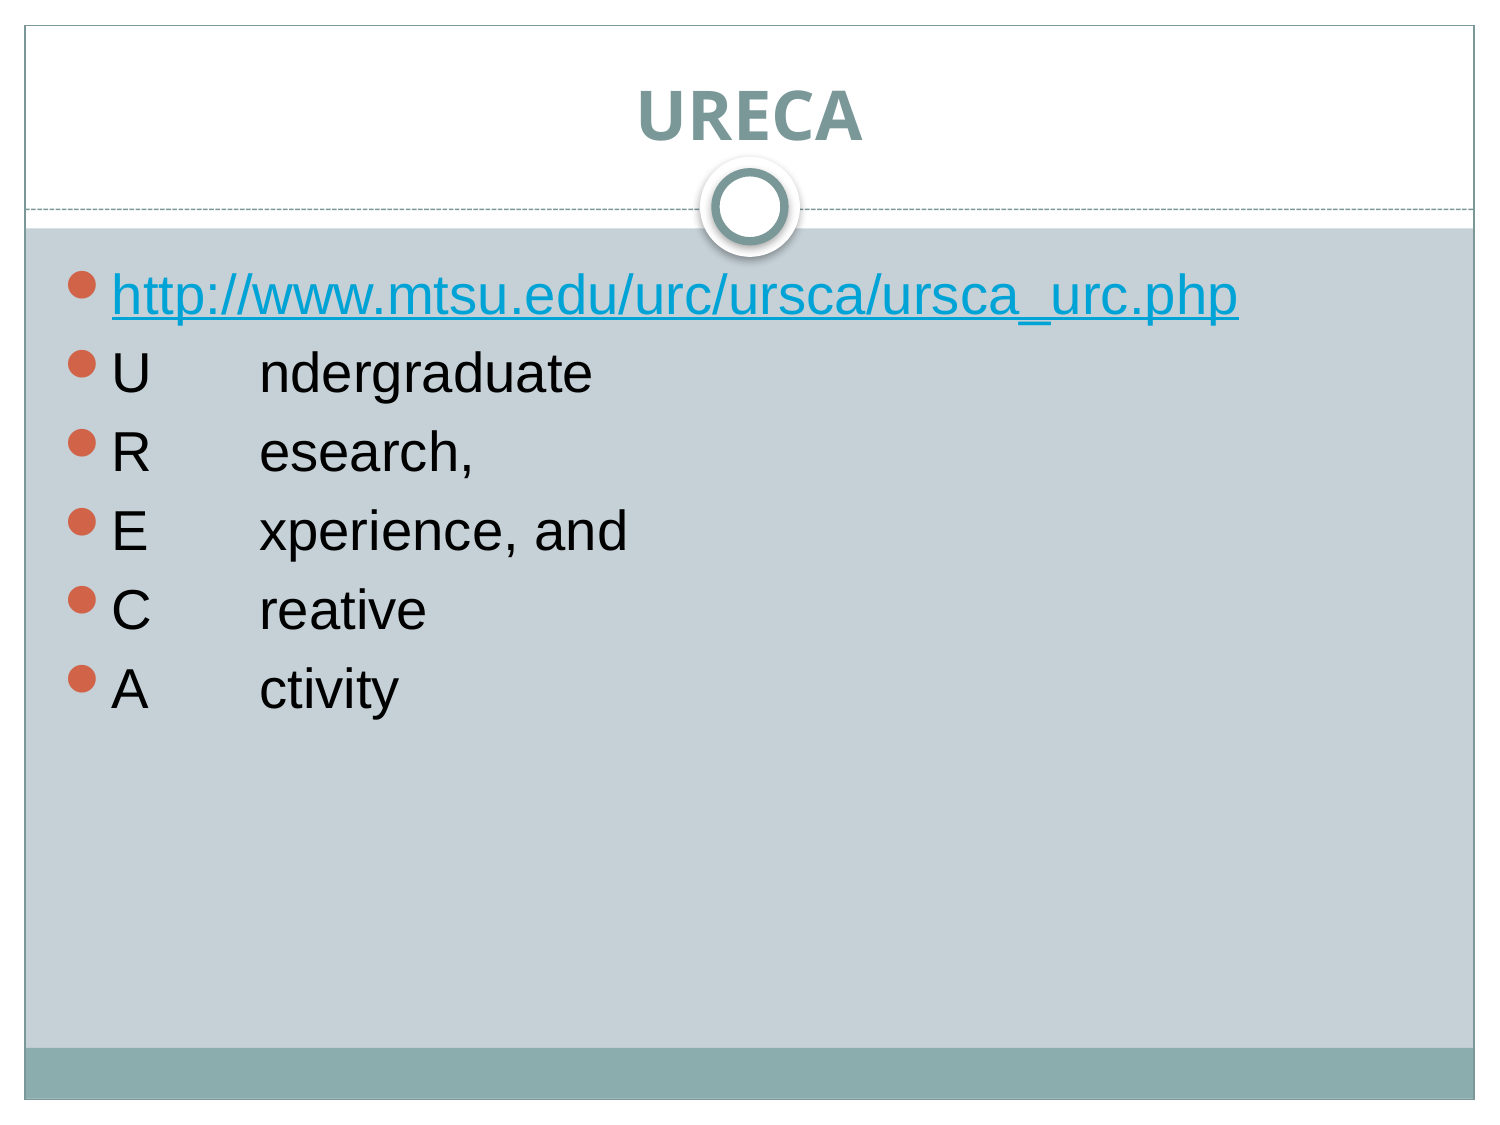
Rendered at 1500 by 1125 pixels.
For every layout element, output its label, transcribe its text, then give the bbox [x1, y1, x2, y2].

list http://www.mtsu.edu/urc/ursca/ursca_urc.php U ndergraduate R esearch, E xperience, and C reative A ctivity [49, 250, 1445, 1001]
title URECA [49, 37, 1450, 162]
